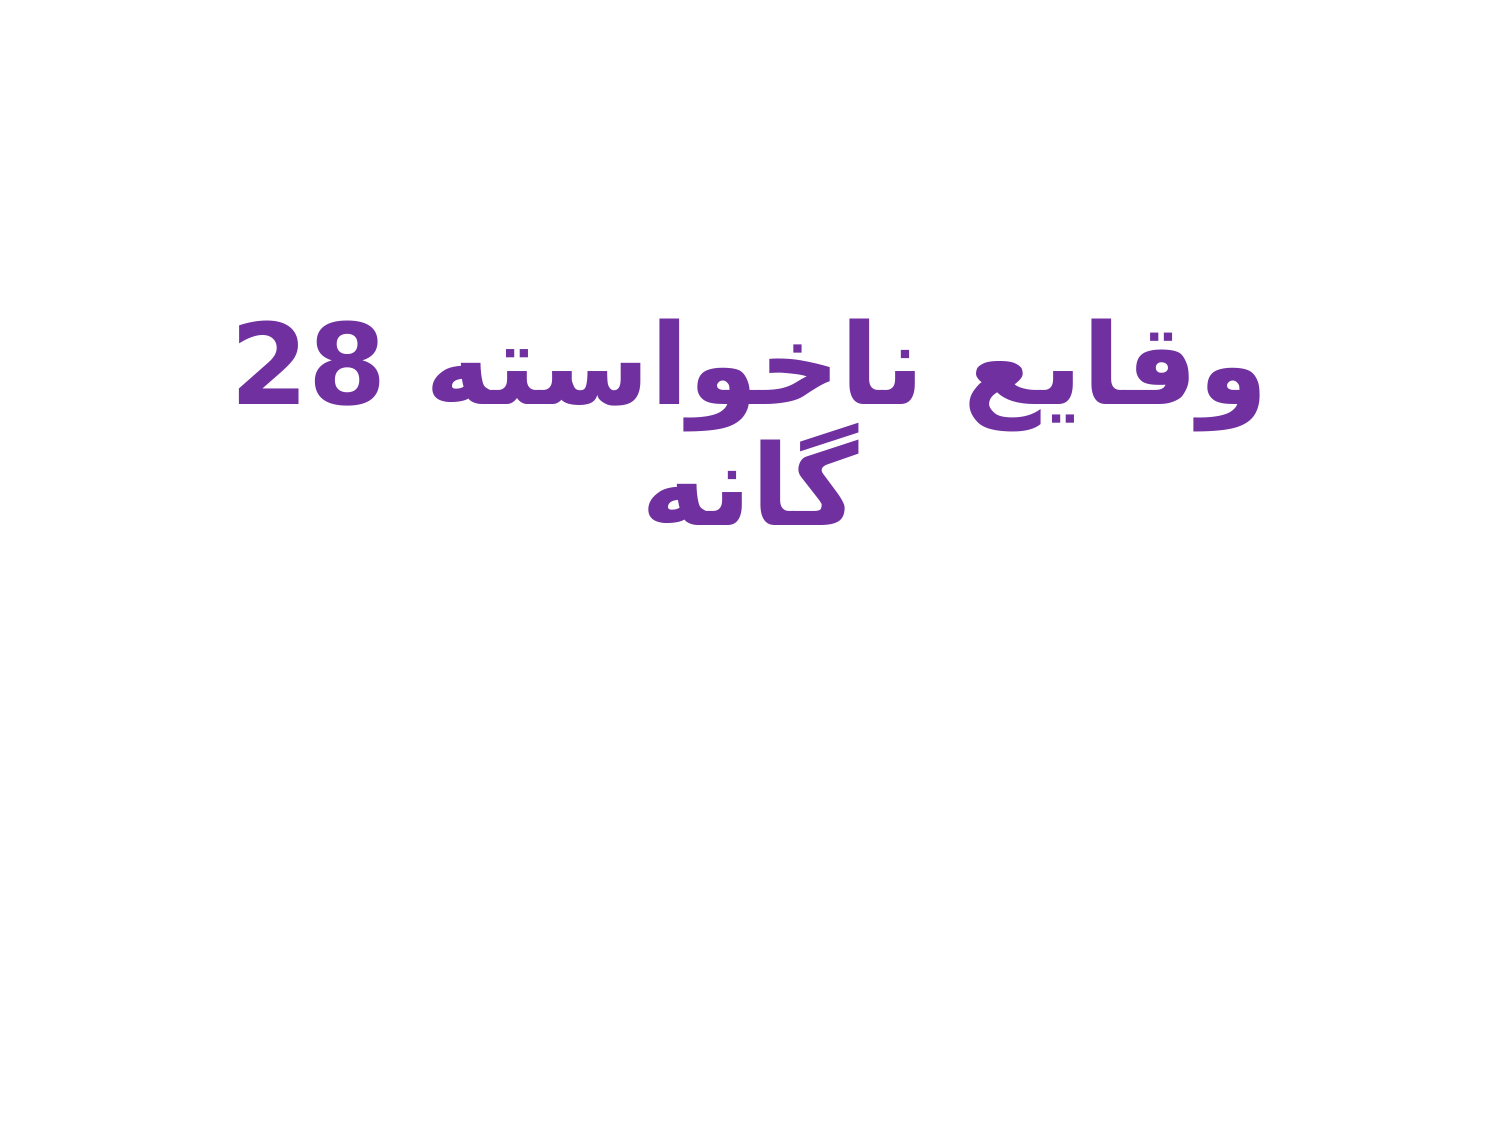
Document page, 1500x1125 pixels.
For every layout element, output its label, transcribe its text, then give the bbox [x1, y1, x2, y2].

list وقایع ناخواسته 28 گانه [103, 299, 1397, 1014]
